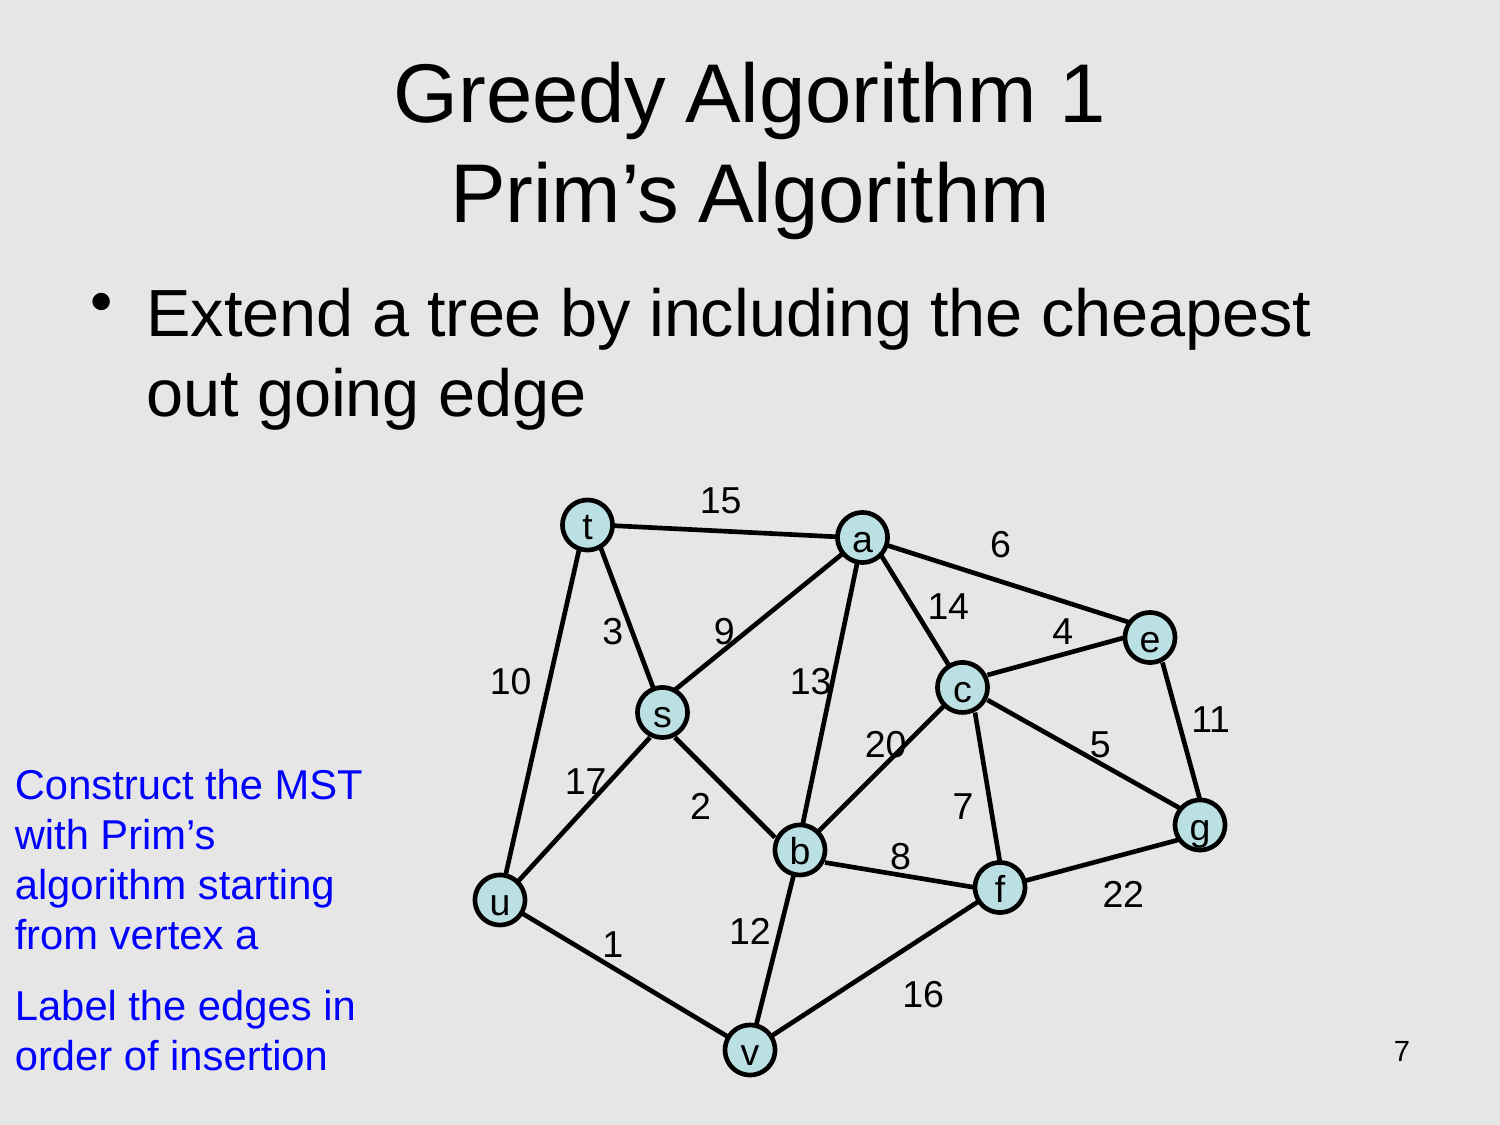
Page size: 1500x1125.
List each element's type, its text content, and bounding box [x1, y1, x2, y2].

text_box 22 [1087, 862, 1160, 923]
list Extend a tree by including the cheapest out going edge [75, 262, 1425, 1005]
text_box 9 [699, 599, 750, 660]
text_box f [975, 862, 1026, 913]
text_box v [725, 1025, 776, 1076]
text_box s [637, 687, 688, 738]
text_box g [1175, 799, 1226, 851]
text_box 4 [1037, 599, 1089, 660]
text_box 10 [475, 649, 547, 710]
text_box 17 [550, 749, 622, 810]
text_box 13 [775, 649, 847, 710]
text_box c [937, 662, 988, 713]
text_box 1 [587, 912, 639, 973]
text_box 3 [587, 599, 639, 660]
text_box 6 [975, 512, 1026, 573]
text_box 16 [887, 962, 959, 1023]
text_box a [837, 512, 888, 563]
text_box 11 [1176, 687, 1246, 748]
title Greedy Algorithm 1 Prim’s Algorithm [75, 45, 1425, 233]
text_box 14 [912, 574, 985, 635]
text_box 8 [875, 824, 926, 885]
text_box 5 [1075, 712, 1126, 773]
text_box t [562, 500, 613, 551]
text_box b [774, 824, 826, 875]
text_box 2 [675, 774, 726, 835]
text_box Construct the MST with Prim’s algorithm starting from vertex a Label the edges in order of insertion [0, 750, 388, 1086]
slide_number 7 [1074, 1024, 1426, 1103]
text_box 12 [714, 899, 786, 960]
text_box 15 [685, 468, 757, 529]
text_box 20 [850, 712, 922, 773]
text_box u [474, 874, 526, 925]
text_box 7 [937, 774, 989, 835]
text_box e [1125, 612, 1176, 663]
